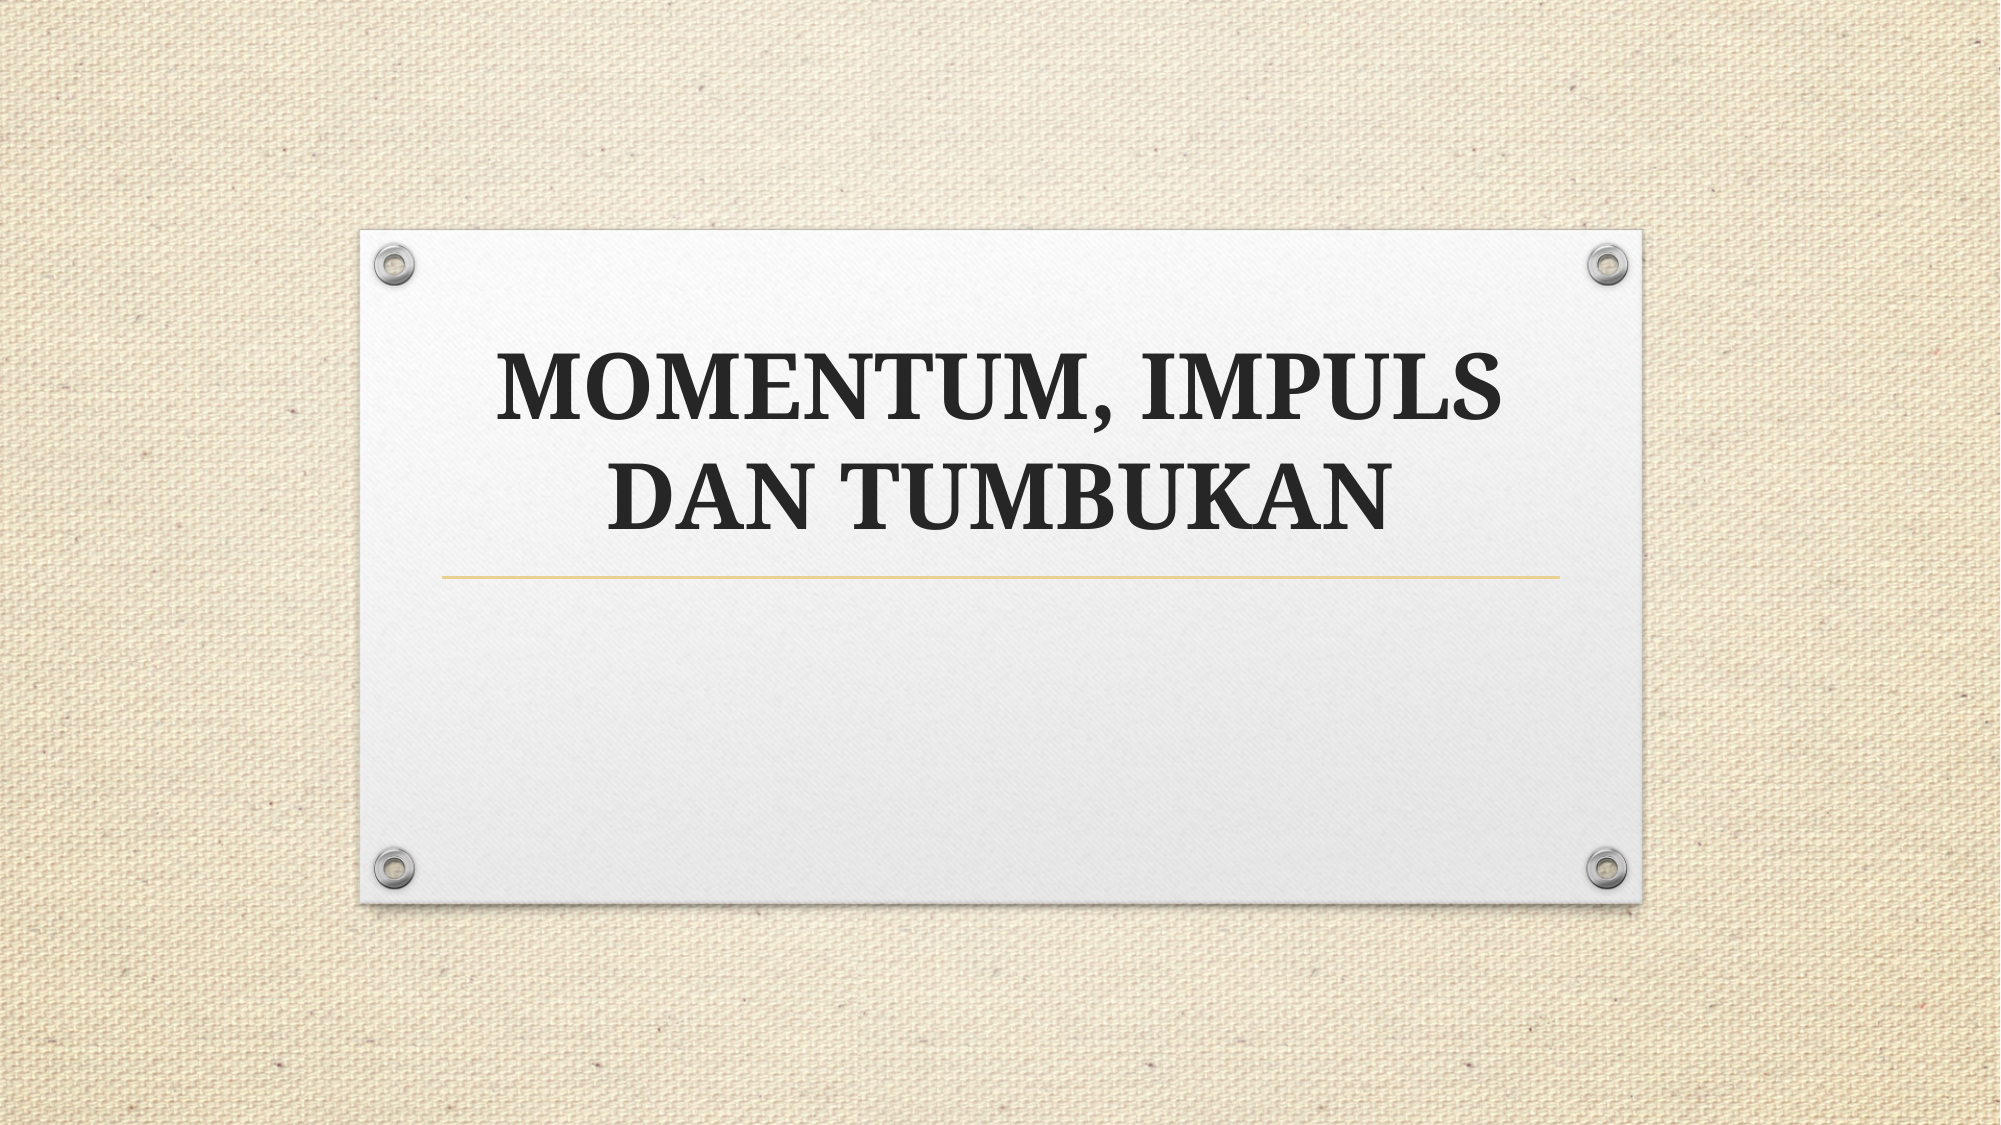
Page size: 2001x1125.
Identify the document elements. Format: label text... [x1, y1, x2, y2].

picture [0, 0, 2001, 1125]
title MOMENTUM, IMPULS DAN TUMBUKAN [441, 306, 1560, 556]
